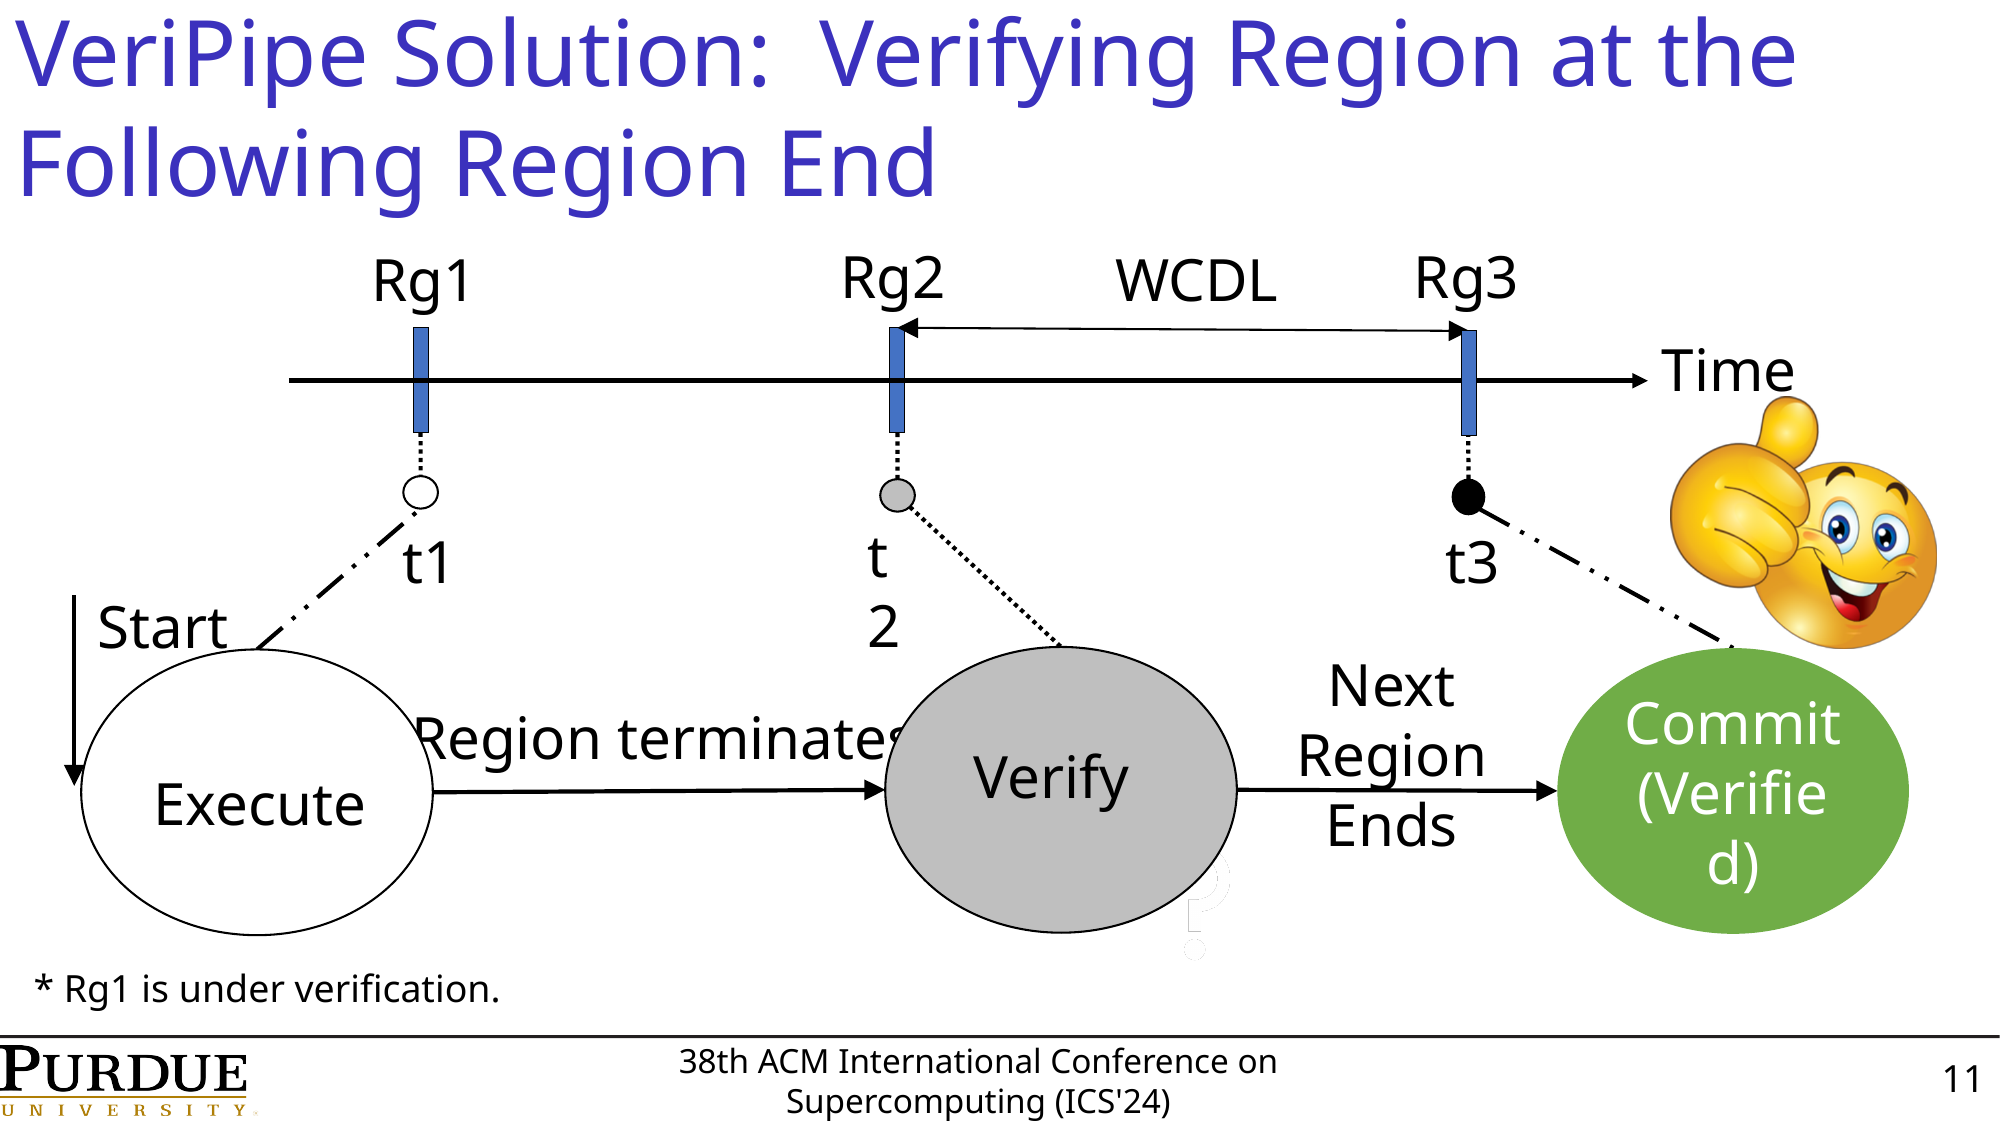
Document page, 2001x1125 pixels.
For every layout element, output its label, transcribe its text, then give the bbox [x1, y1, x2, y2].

text_box t1 [421, 517, 495, 603]
text_box * Rg1 is under verification. [18, 958, 517, 1018]
text_box [1461, 330, 1478, 380]
picture [0, 1045, 259, 1116]
text_box Next Region Ends [1213, 640, 1570, 866]
text_box t3 [1430, 517, 1479, 603]
text_box VeriPipe Solution: Verifying Region at the Following Region End [0, 0, 1937, 211]
text_box WCDL [1100, 235, 1317, 320]
text_box Rg1 [356, 235, 491, 320]
text_box [412, 327, 429, 378]
text_box [412, 383, 429, 434]
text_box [1479, 509, 1670, 648]
text_box Start [82, 582, 244, 668]
text_box [1451, 478, 1486, 516]
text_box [432, 789, 886, 793]
text_box Time [1647, 326, 1812, 411]
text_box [897, 327, 1470, 331]
text_box [889, 327, 906, 378]
text_box t2 [853, 511, 933, 667]
text_box Region terminates [396, 693, 929, 779]
text_box [402, 475, 439, 510]
slide_number 11 [1855, 1050, 2000, 1110]
text_box Rg2 [825, 232, 961, 318]
text_box Execute [138, 759, 381, 845]
text_box Commit (Verified) [1570, 649, 1910, 935]
text_box [80, 648, 434, 937]
picture [1670, 396, 1937, 649]
text_box [879, 478, 916, 511]
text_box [909, 506, 1062, 647]
text_box [1461, 381, 1478, 437]
text_box Verify [927, 732, 1191, 818]
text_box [256, 508, 421, 650]
text_box [889, 383, 906, 434]
picture [1119, 826, 1270, 977]
footer 38th ACM International Conference on Supercomputing (ICS'24) [620, 1045, 1338, 1115]
text_box [884, 645, 1213, 934]
text_box Rg3 [1398, 232, 1534, 318]
